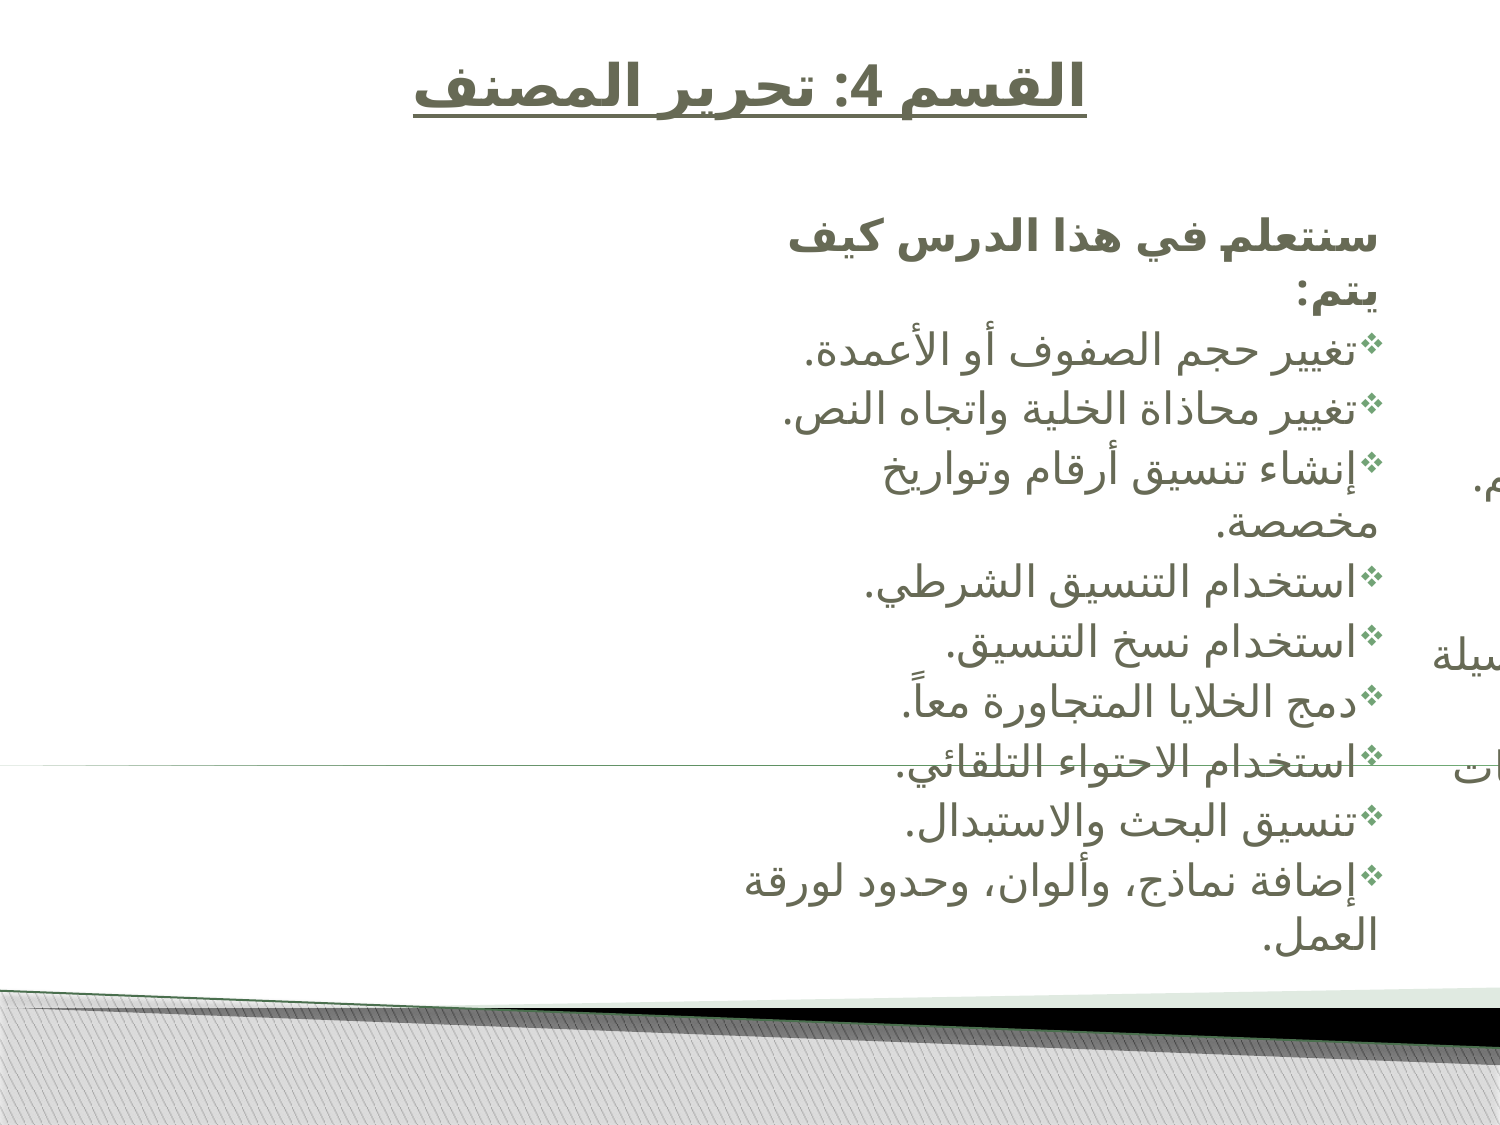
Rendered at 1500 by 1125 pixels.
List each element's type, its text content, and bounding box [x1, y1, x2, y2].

text_box [99, 575, 1375, 675]
subtitle سنتعلم في هذا الدرس كيف يتم: تغيير حجم الصفوف أو الأعمدة. تغيير محاذاة الخلية واتجاه النص. إنشاء تنسيق أرقام وتواريخ مخصصة. استخدام التنسيق الشرطي. استخدام نسخ التنسيق. دمج الخلايا المتجاورة معاً. استخدام الاحتواء التلقائي. تنسيق البحث والاستبدال. إضافة نماذج، وألوان، وحدود لورقة العمل. العمل مع الأنماط والنسق. إنشاء وتنسيق مخططات. تعزيز المخططات بأدوات رسم. تغيير نوع المخطط. تغيير بيانات المصدر لمخطط. العمل مع محاور المخطط ووسيلة الإيضاح. حفظ نمط / تخطيط المخططات كقالب. تحديد مراجع الخلية المطلقة والنسبية. [24, 200, 1388, 975]
text_box [112, 449, 1388, 538]
picture [5, 1008, 1500, 1066]
title القسم 4: تحرير المصنف [112, 37, 1388, 125]
